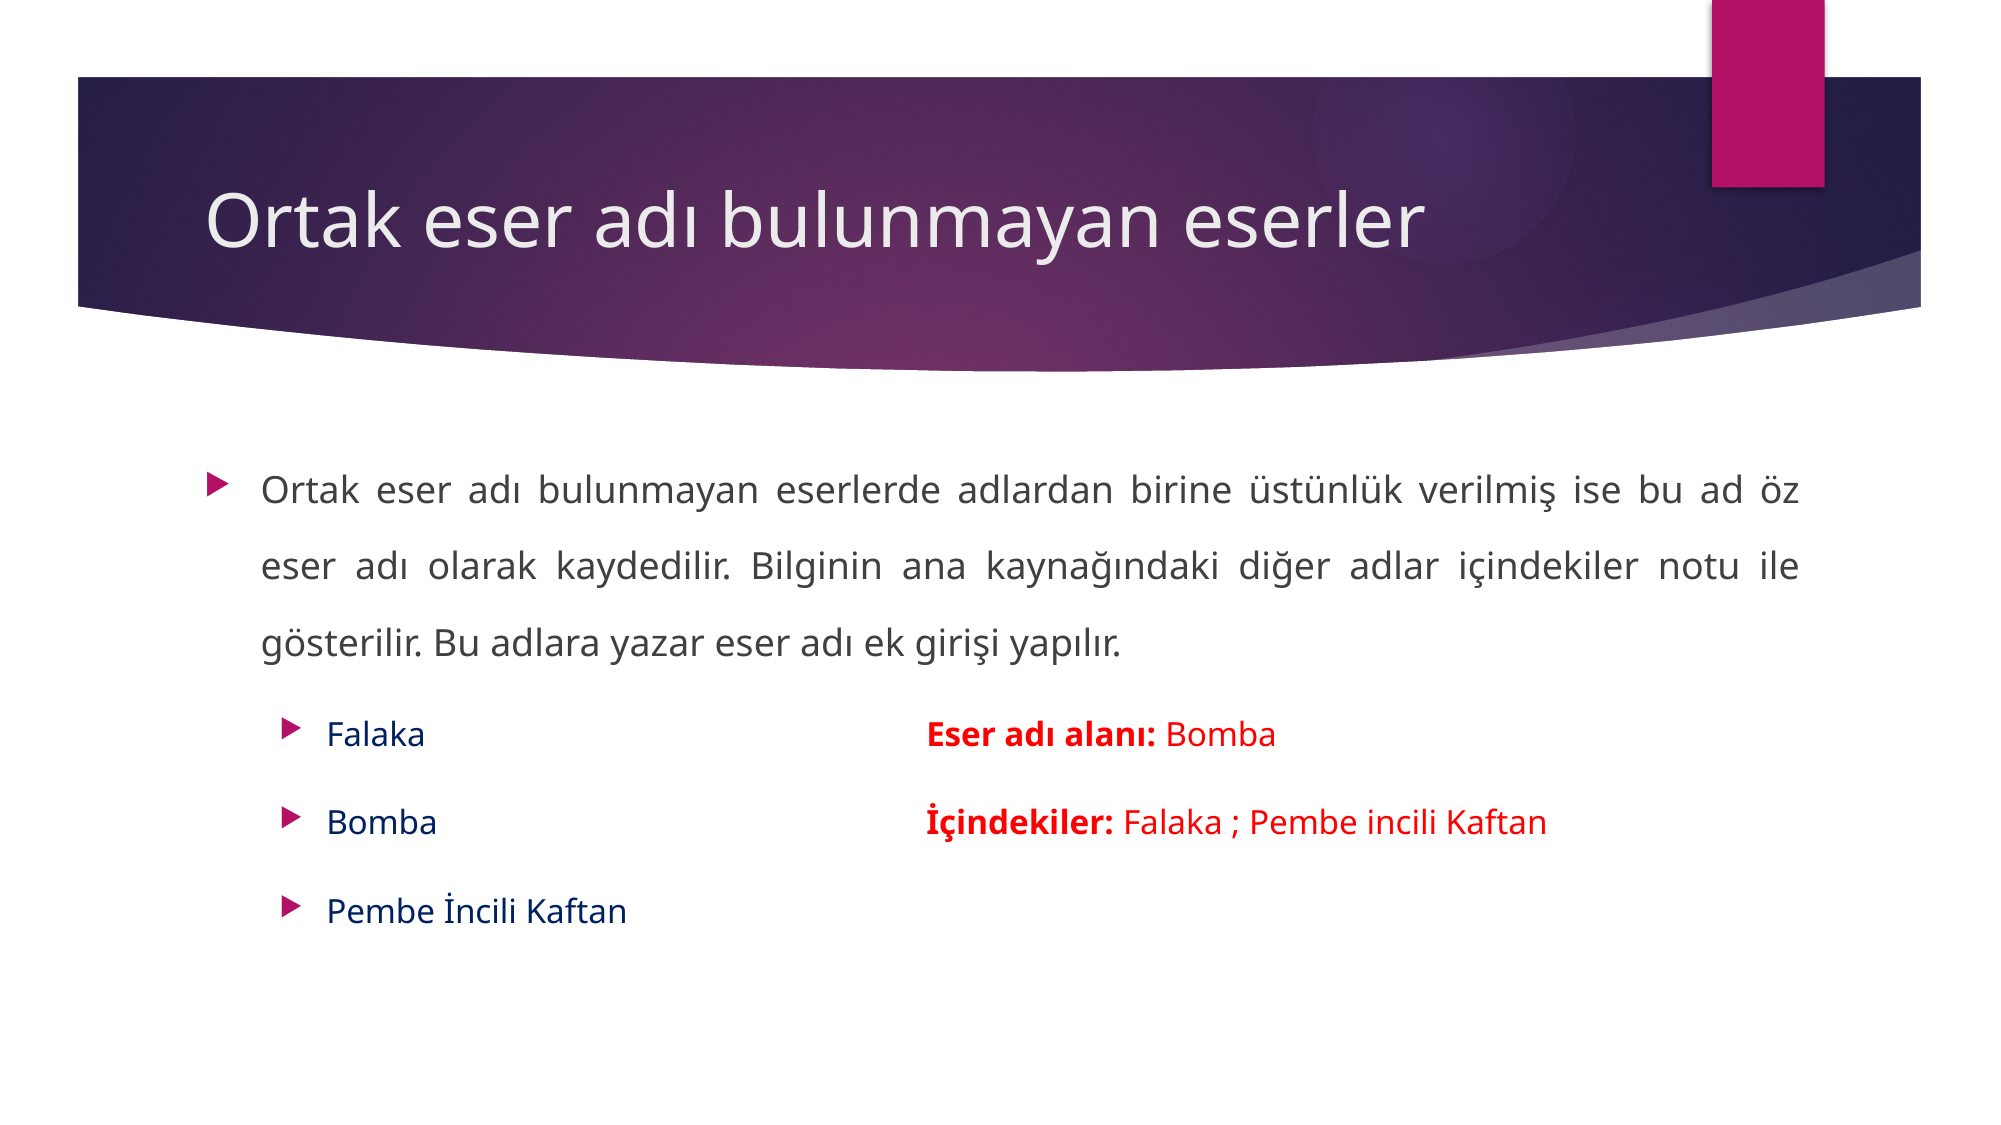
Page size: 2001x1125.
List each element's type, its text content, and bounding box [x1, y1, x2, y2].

list Ortak eser adı bulunmayan eserlerde adlardan birine üstünlük verilmiş ise bu ad öz eser adı olarak kaydedilir. Bilginin ana kaynağındaki diğer adlar içindekiler notu ile gösterilir. Bu adlara yazar eser adı ek girişi yapılır. Falaka Eser adı alanı: Bomba Bomba İçindekiler: Falaka ; Pembe incili Kaftan Pembe İncili Kaftan [189, 427, 1817, 988]
title Ortak eser adı bulunmayan eserler [189, 159, 1627, 276]
